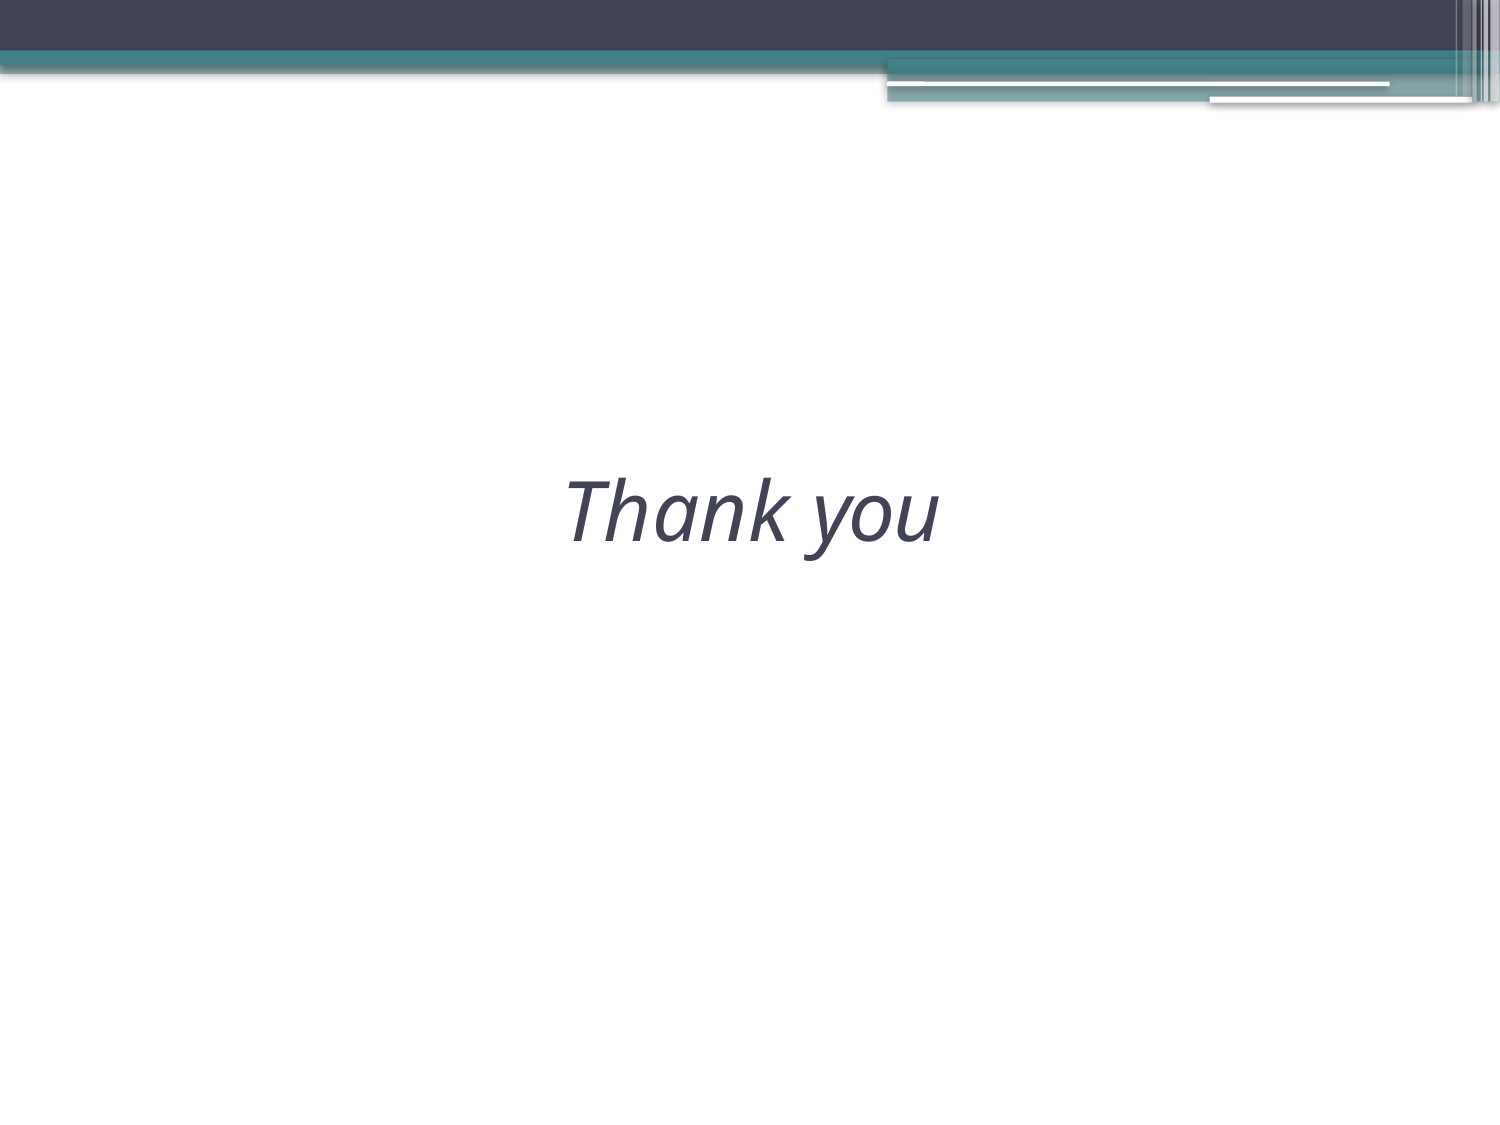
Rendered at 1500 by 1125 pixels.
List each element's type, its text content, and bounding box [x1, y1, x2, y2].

title Thank you [76, 420, 1427, 596]
